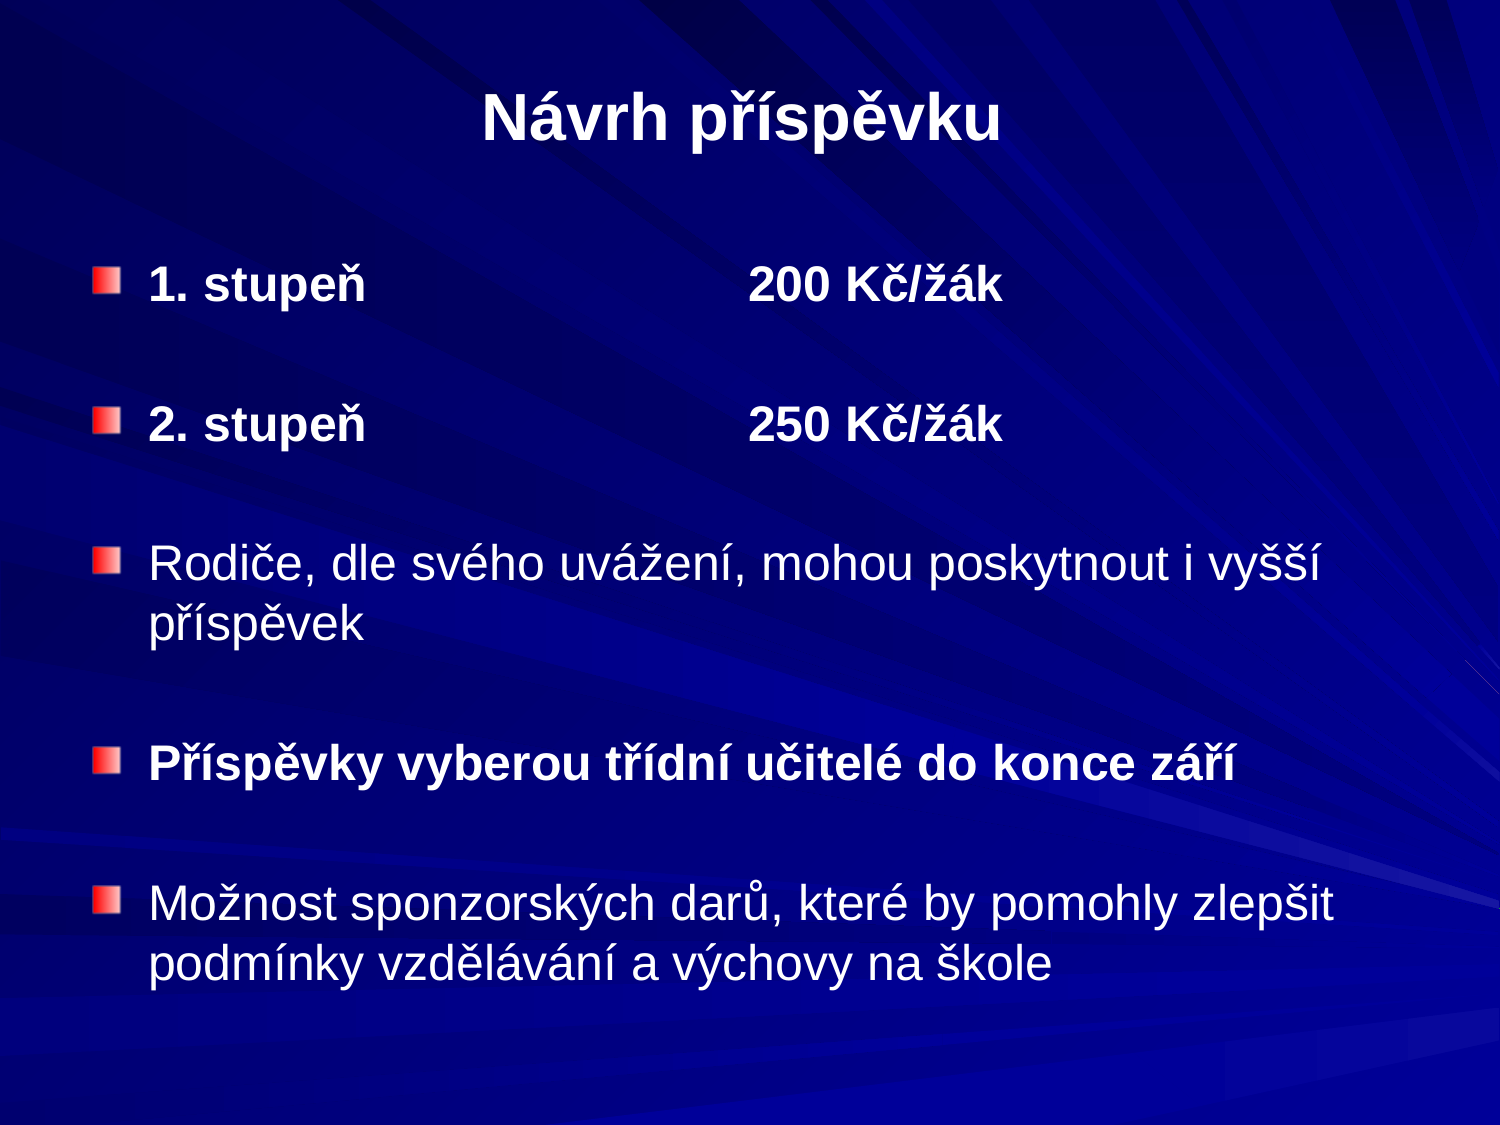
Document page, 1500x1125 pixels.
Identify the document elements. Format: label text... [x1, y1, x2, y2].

picture [91, 405, 124, 437]
picture [91, 884, 124, 917]
title Návrh příspěvku [76, 30, 1428, 197]
picture [91, 545, 124, 577]
picture [91, 745, 124, 777]
picture [91, 265, 124, 297]
list 1. stupeň 200 Kč/žák 2. stupeň 250 Kč/žák Rodiče, dle svého uvážení, mohou poskytnout i vyšší příspěvek Příspěvky vyberou třídní učitelé do konce září Možnost sponzorských darů, které by pomohly zlepšit podmínky vzdělávání a výchovy na škole [76, 243, 1428, 1107]
